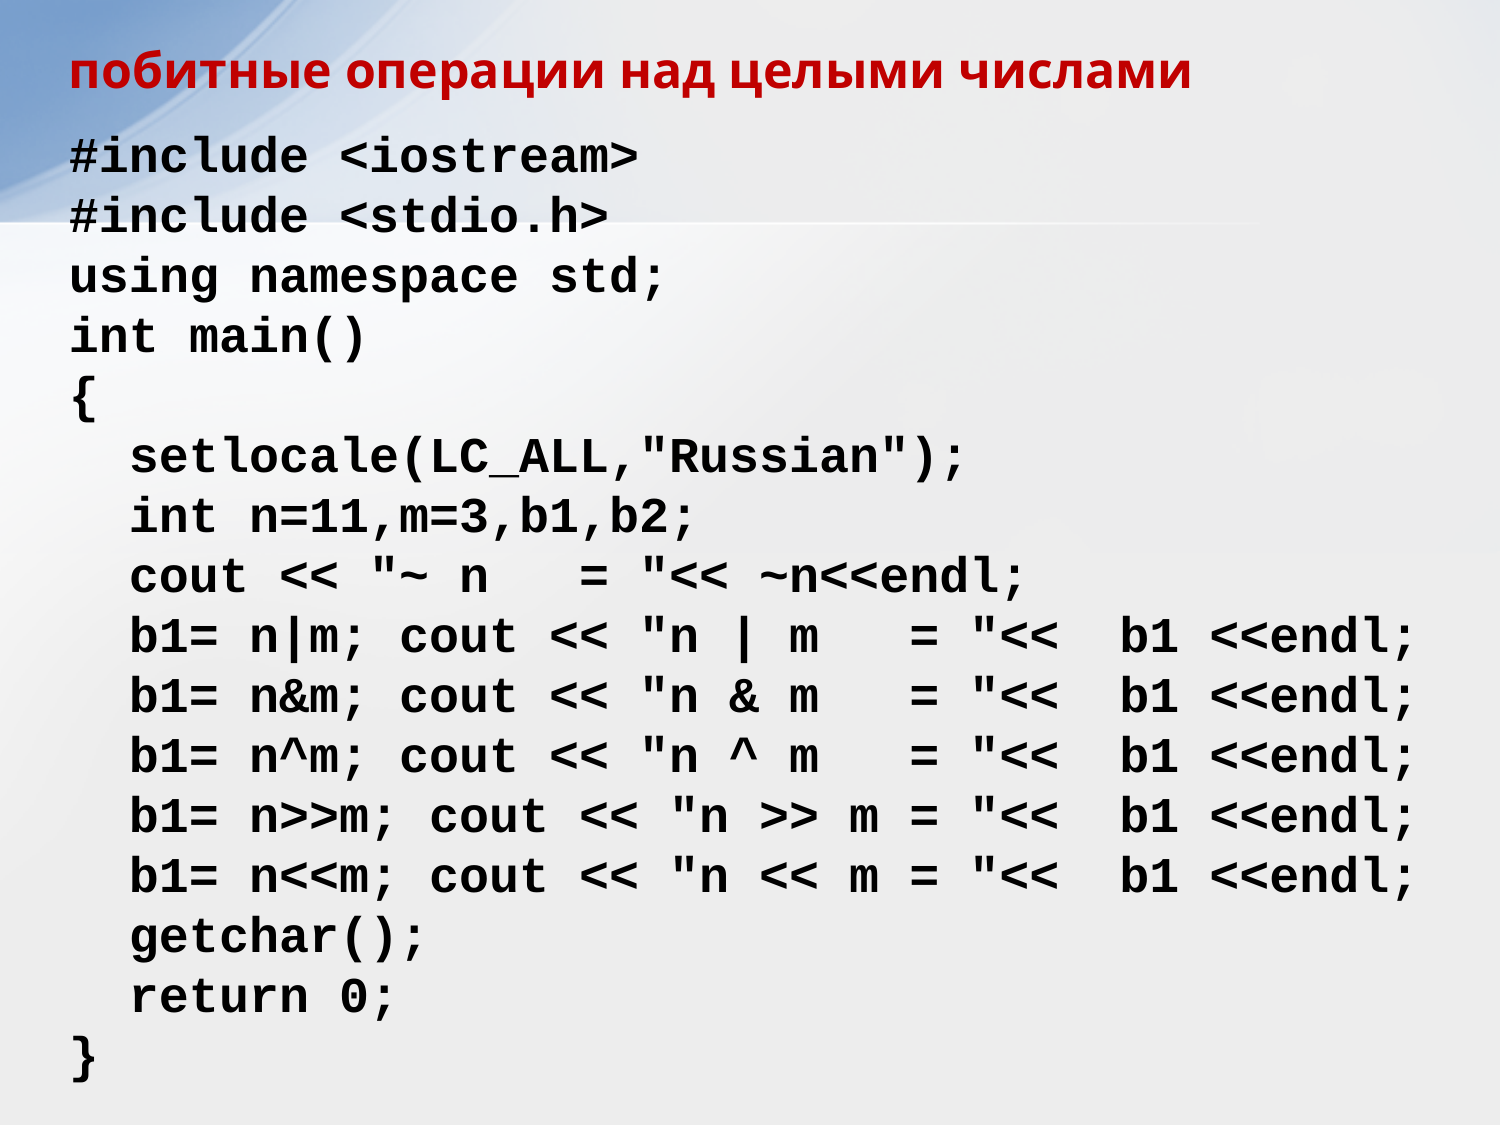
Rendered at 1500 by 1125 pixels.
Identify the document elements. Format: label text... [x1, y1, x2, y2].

text_box #include <iostream> #include <stdio.h> using namespace std; int main() { setlocale(LC_ALL,"Russian"); int n=11,m=3,b1,b2; cout << "~ n = "<< ~n<<endl; b1= n|m; cout << "n | m = "<< b1 <<endl; b1= n&m; cout << "n & m = "<< b1 <<endl; b1= n^m; cout << "n ^ m = "<< b1 <<endl; b1= n>>m; cout << "n >> m = "<< b1 <<endl; b1= n<<m; cout << "n << m = "<< b1 <<endl; getchar(); return 0; } [54, 115, 1446, 1091]
text_box побитные операции над целыми числами [54, 30, 1446, 106]
picture [0, 0, 1500, 1125]
